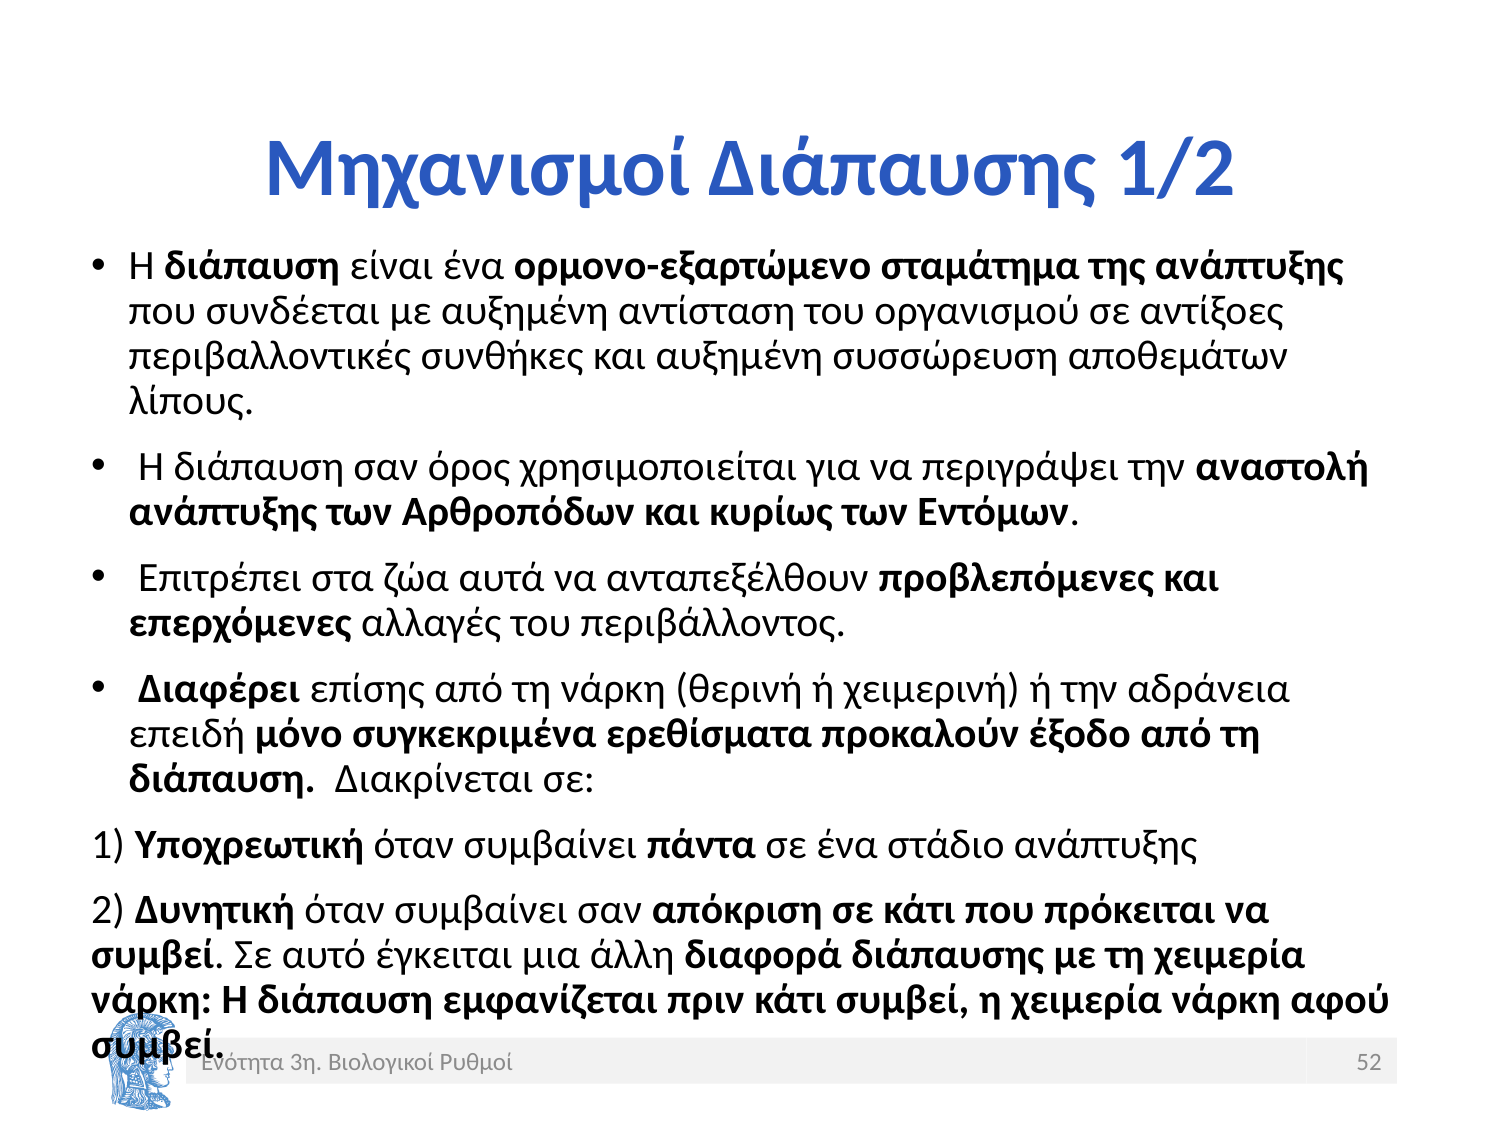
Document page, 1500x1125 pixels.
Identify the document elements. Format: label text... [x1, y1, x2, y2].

slide_number 52 [1306, 1037, 1397, 1084]
title Μηχανισμοί Διάπαυσης 1/2 [103, 59, 1397, 236]
footer Ενότητα 3η. Βιολογικοί Ρυθμοί [186, 1037, 1306, 1084]
list Η διάπαυση είναι ένα ορμονο-εξαρτώμενο σταμάτημα της ανάπτυξης που συνδέεται με αυξημένη αντίσταση του οργανισμού σε αντίξοες περιβαλλοντικές συνθήκες και αυξημένη συσσώρευση αποθεμάτων λίπους. Η διάπαυση σαν όρος χρησιμοποιείται για να περιγράψει την αναστολή ανάπτυξης των Αρθροπόδων και κυρίως των Εντόμων. Επιτρέπει στα ζώα αυτά να ανταπεξέλθουν προβλεπόμενες και επερχόμενες αλλαγές του περιβάλλοντος. Διαφέρει επίσης από τη νάρκη (θερινή ή χειμερινή) ή την αδράνεια επειδή μόνο συγκεκριμένα ερεθίσματα προκαλούν έξοδο από τη διάπαυση. Διακρίνεται σε: 1) Υποχρεωτική όταν συμβαίνει πάντα σε ένα στάδιο ανάπτυξης 2) Δυνητική όταν συμβαίνει σαν απόκριση σε κάτι που πρόκειται να συμβεί. Σε αυτό έγκειται μια άλλη διαφορά διάπαυσης με τη χειμερία νάρκη: Η διάπαυση εμφανίζεται πριν κάτι συμβεί, η χειμερία νάρκη αφού συμβεί. [76, 236, 1424, 1125]
